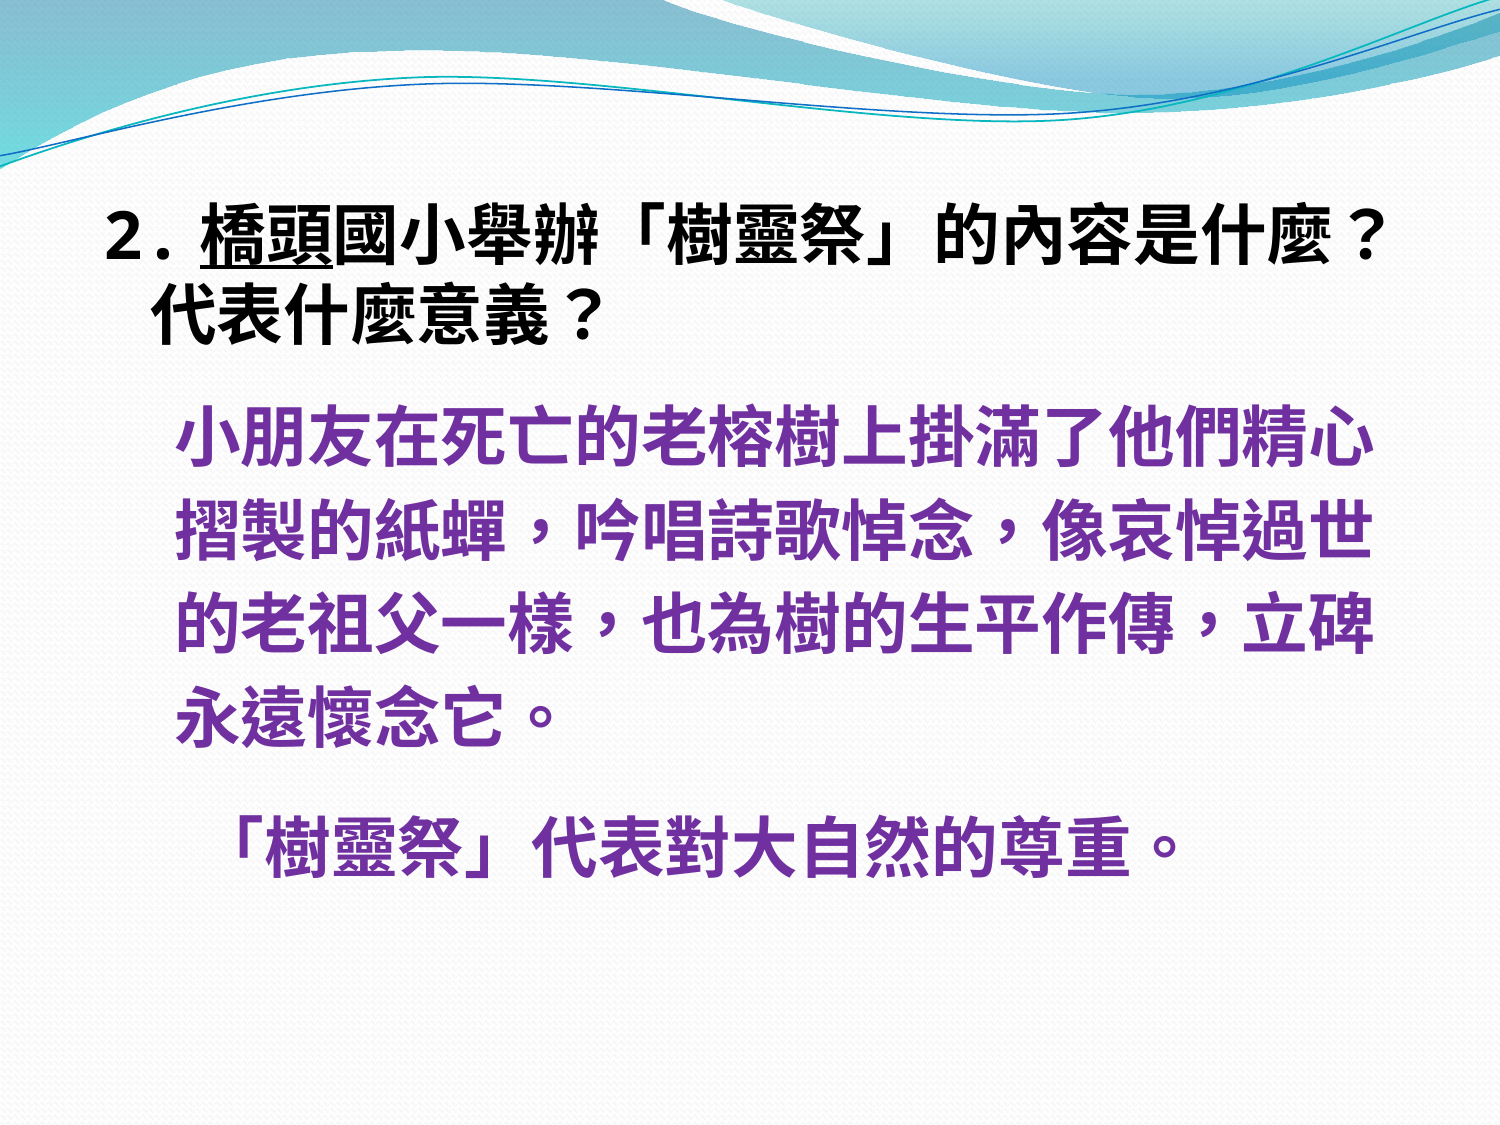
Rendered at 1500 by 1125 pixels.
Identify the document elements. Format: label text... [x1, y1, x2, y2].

text_box 小朋友在死亡的老榕樹上掛滿了他們精心摺製的紙蟬，吟唱詩歌悼念，像哀悼過世的老祖父一樣，也為樹的生平作傳，立碑永遠懷念它。 [159, 373, 1402, 764]
text_box 2.橋頭國小舉辦「樹靈祭」的內容是什麼？ 代表什麼意義？ [88, 185, 1392, 361]
text_box 「樹靈祭」代表對大自然的尊重。 [182, 798, 1294, 894]
